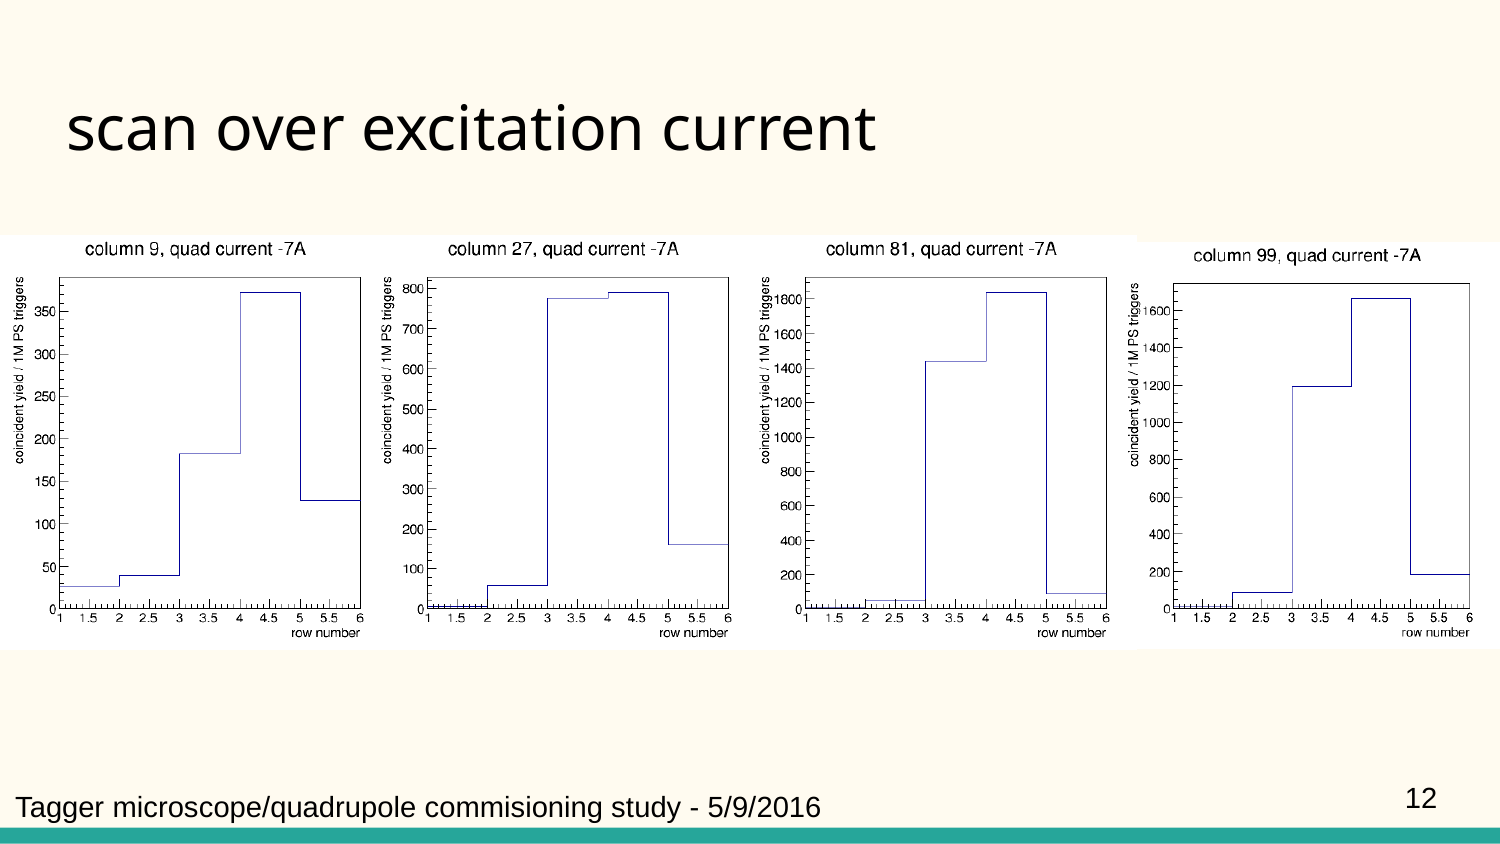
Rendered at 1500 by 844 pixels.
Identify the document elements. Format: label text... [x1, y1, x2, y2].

picture [0, 235, 1500, 650]
slide_number ‹#› [1389, 764, 1480, 830]
title scan over excitation current [51, 72, 1449, 174]
